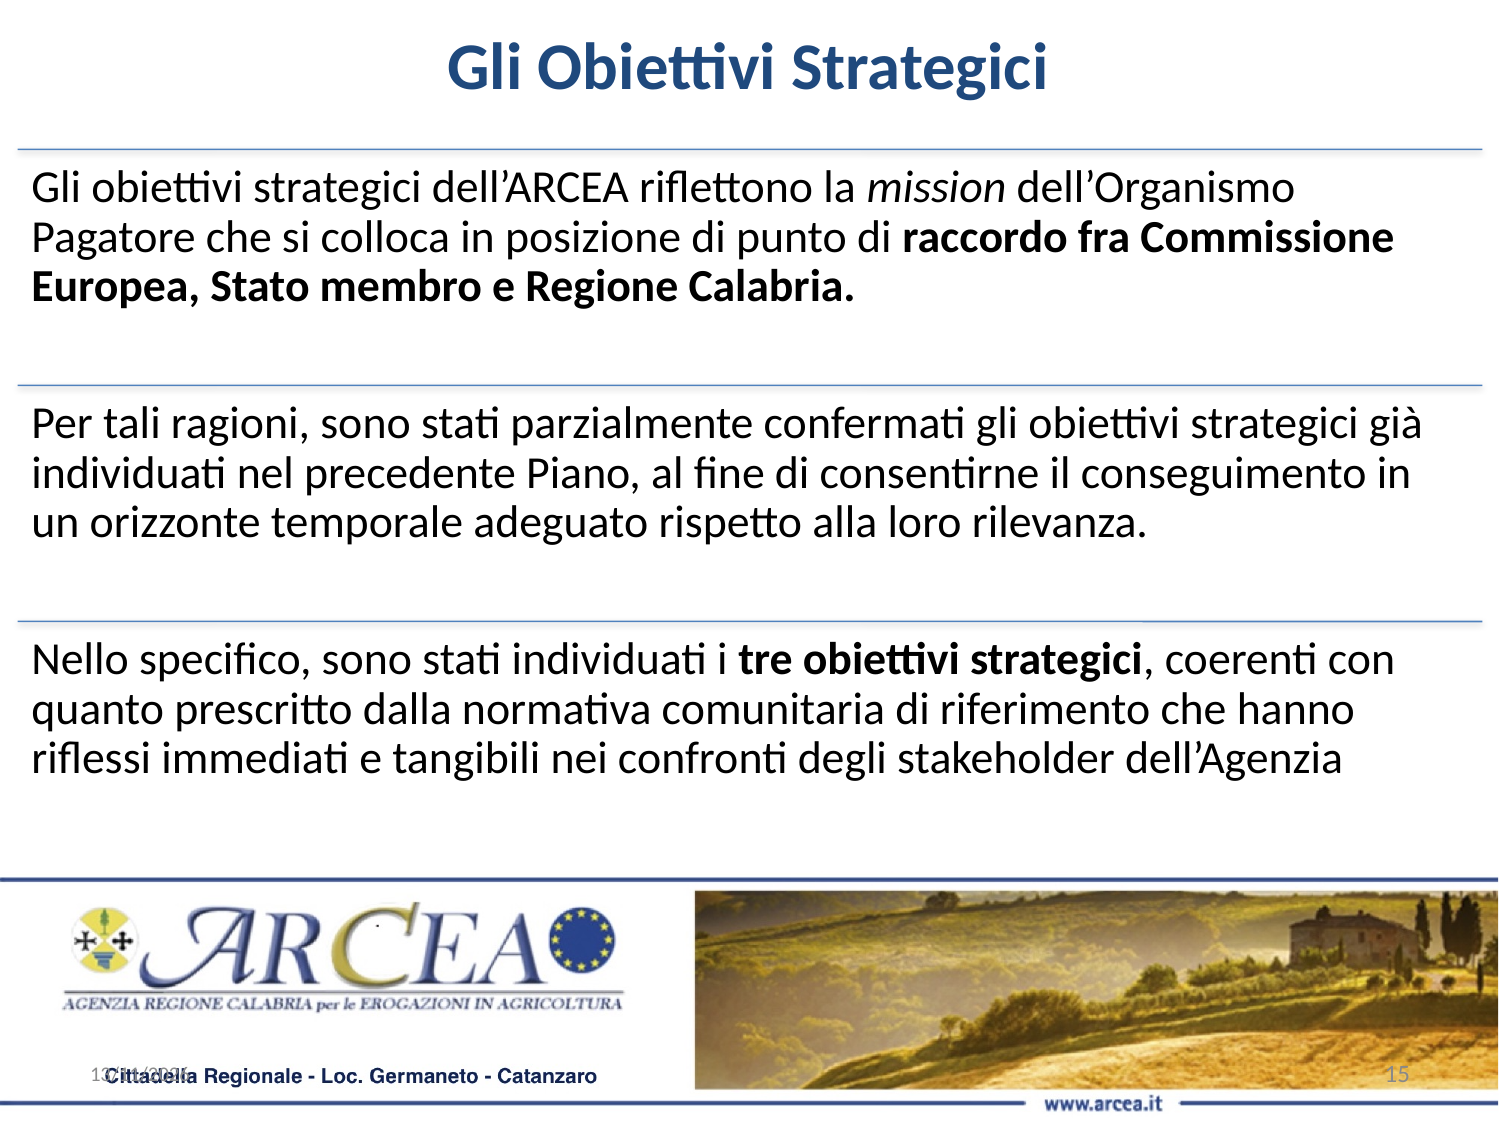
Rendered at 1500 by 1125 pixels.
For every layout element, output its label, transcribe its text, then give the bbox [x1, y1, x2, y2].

list Gli Obiettivi Strategici [14, 15, 1483, 138]
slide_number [75, 1042, 425, 1103]
picture [0, 871, 1499, 1125]
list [17, 148, 1483, 858]
slide_number 15 [1074, 1042, 1425, 1103]
